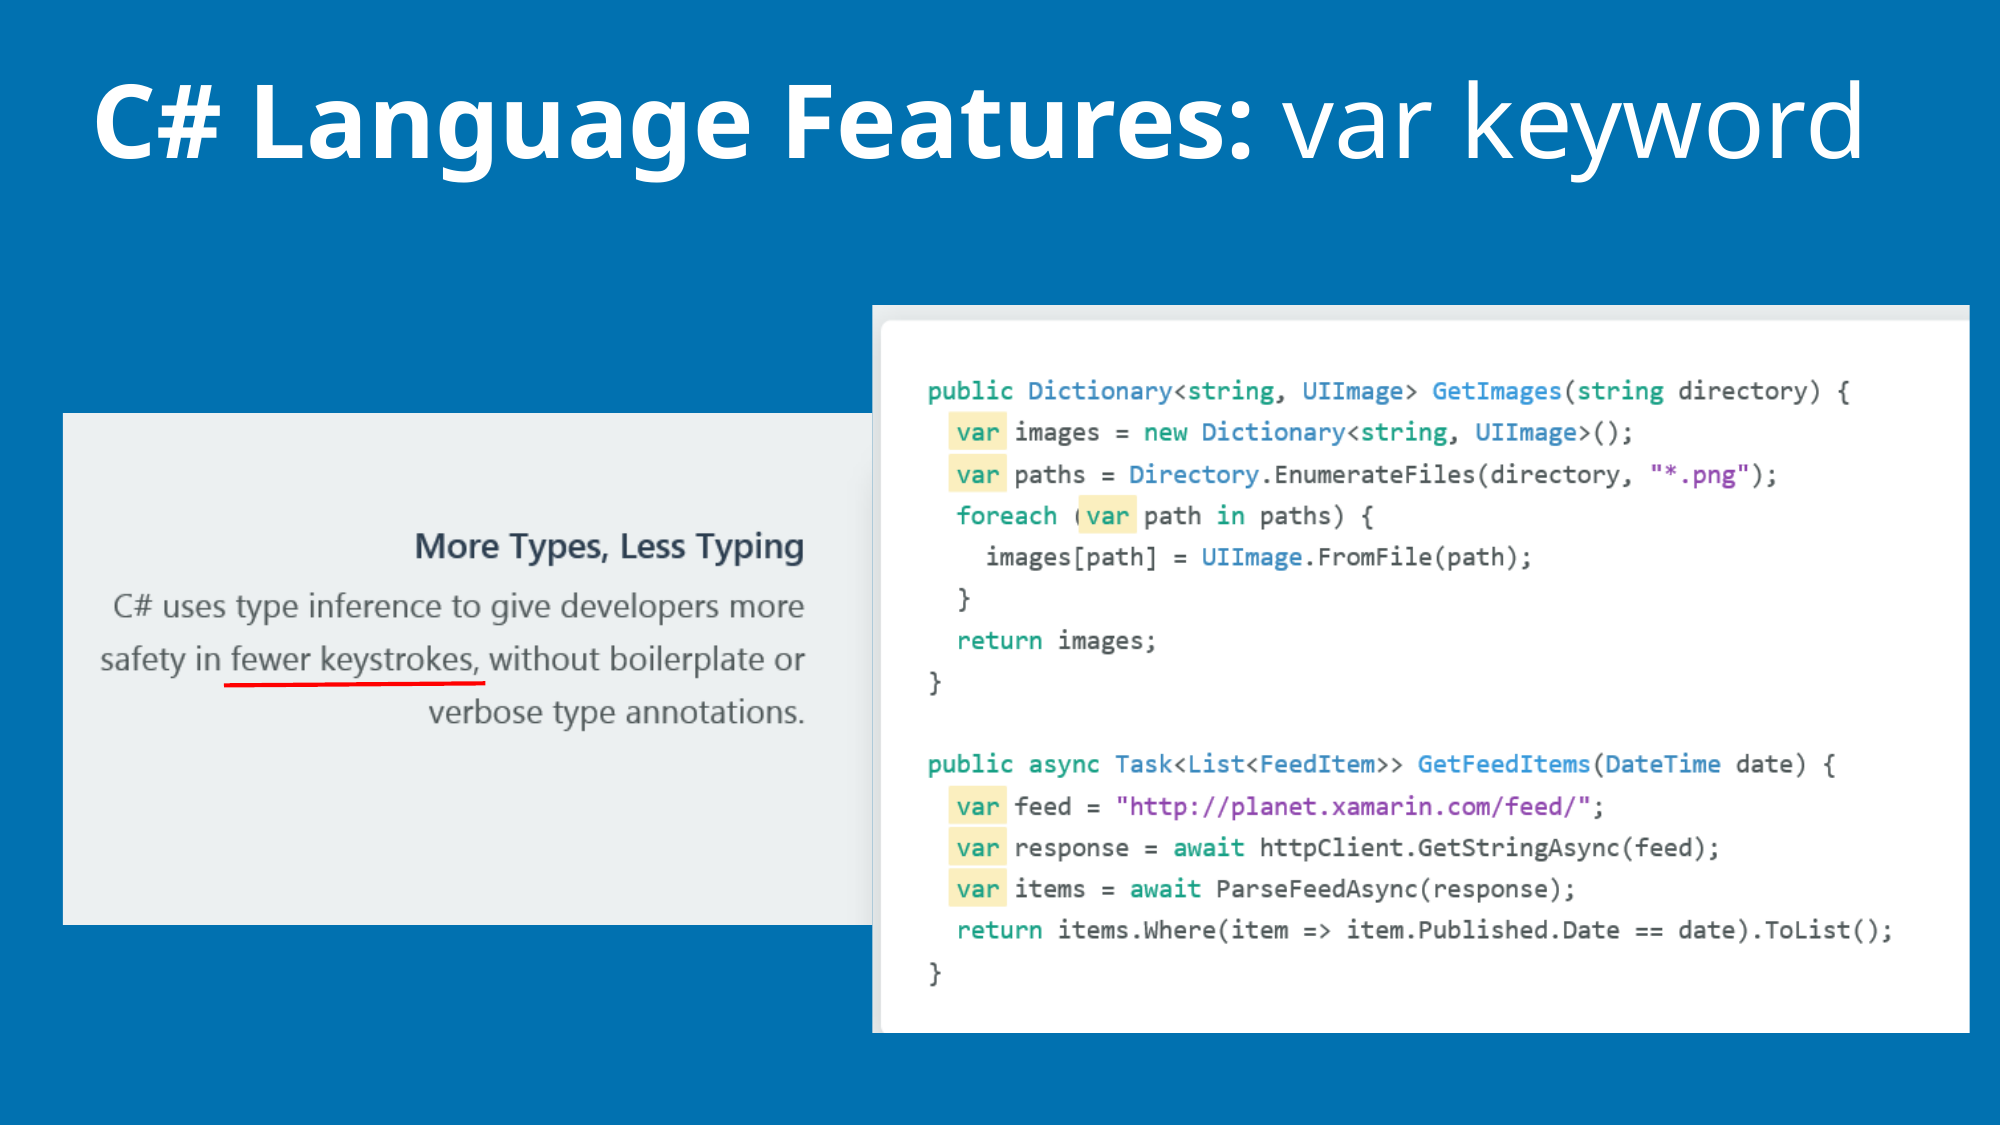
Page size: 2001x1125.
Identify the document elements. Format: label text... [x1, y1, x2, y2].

picture [62, 305, 1970, 1033]
title C# Language Features: var keyword [76, 17, 1894, 235]
